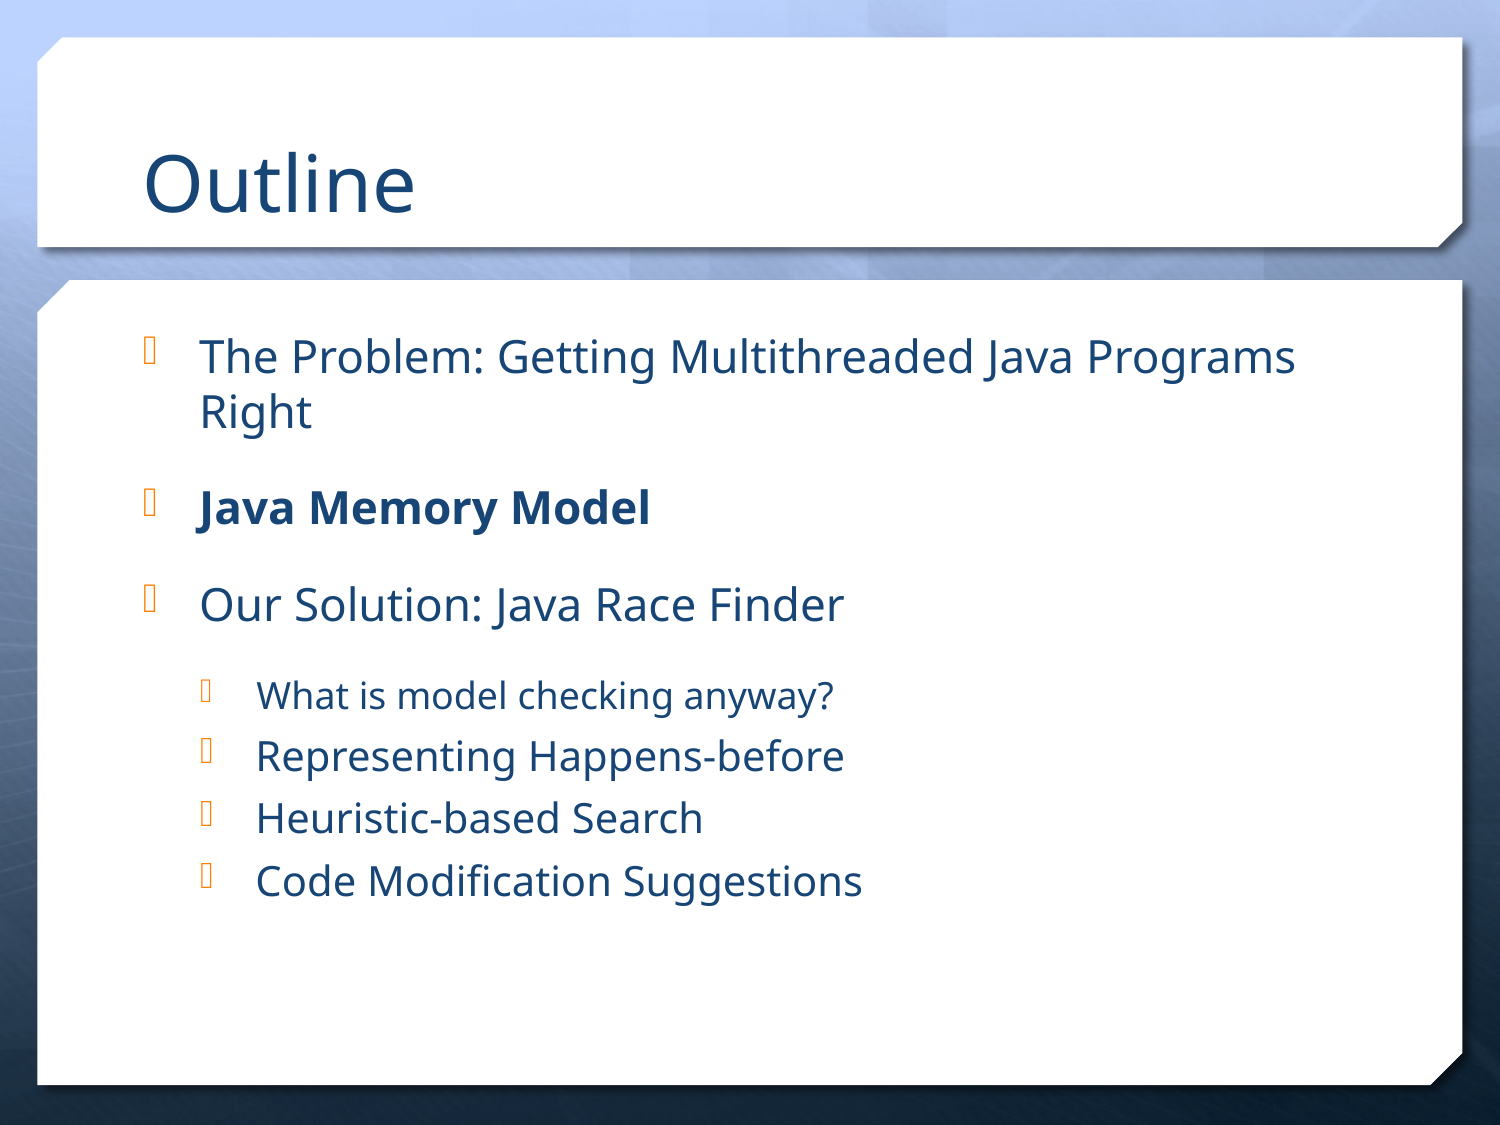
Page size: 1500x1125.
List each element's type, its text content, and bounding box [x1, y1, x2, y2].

title Outline [127, 48, 1372, 236]
list The Problem: Getting Multithreaded Java Programs Right Java Memory Model Our Solution: Java Race Finder What is model checking anyway? Representing Happens-before Heuristic-based Search Code Modification Suggestions [127, 319, 1372, 978]
